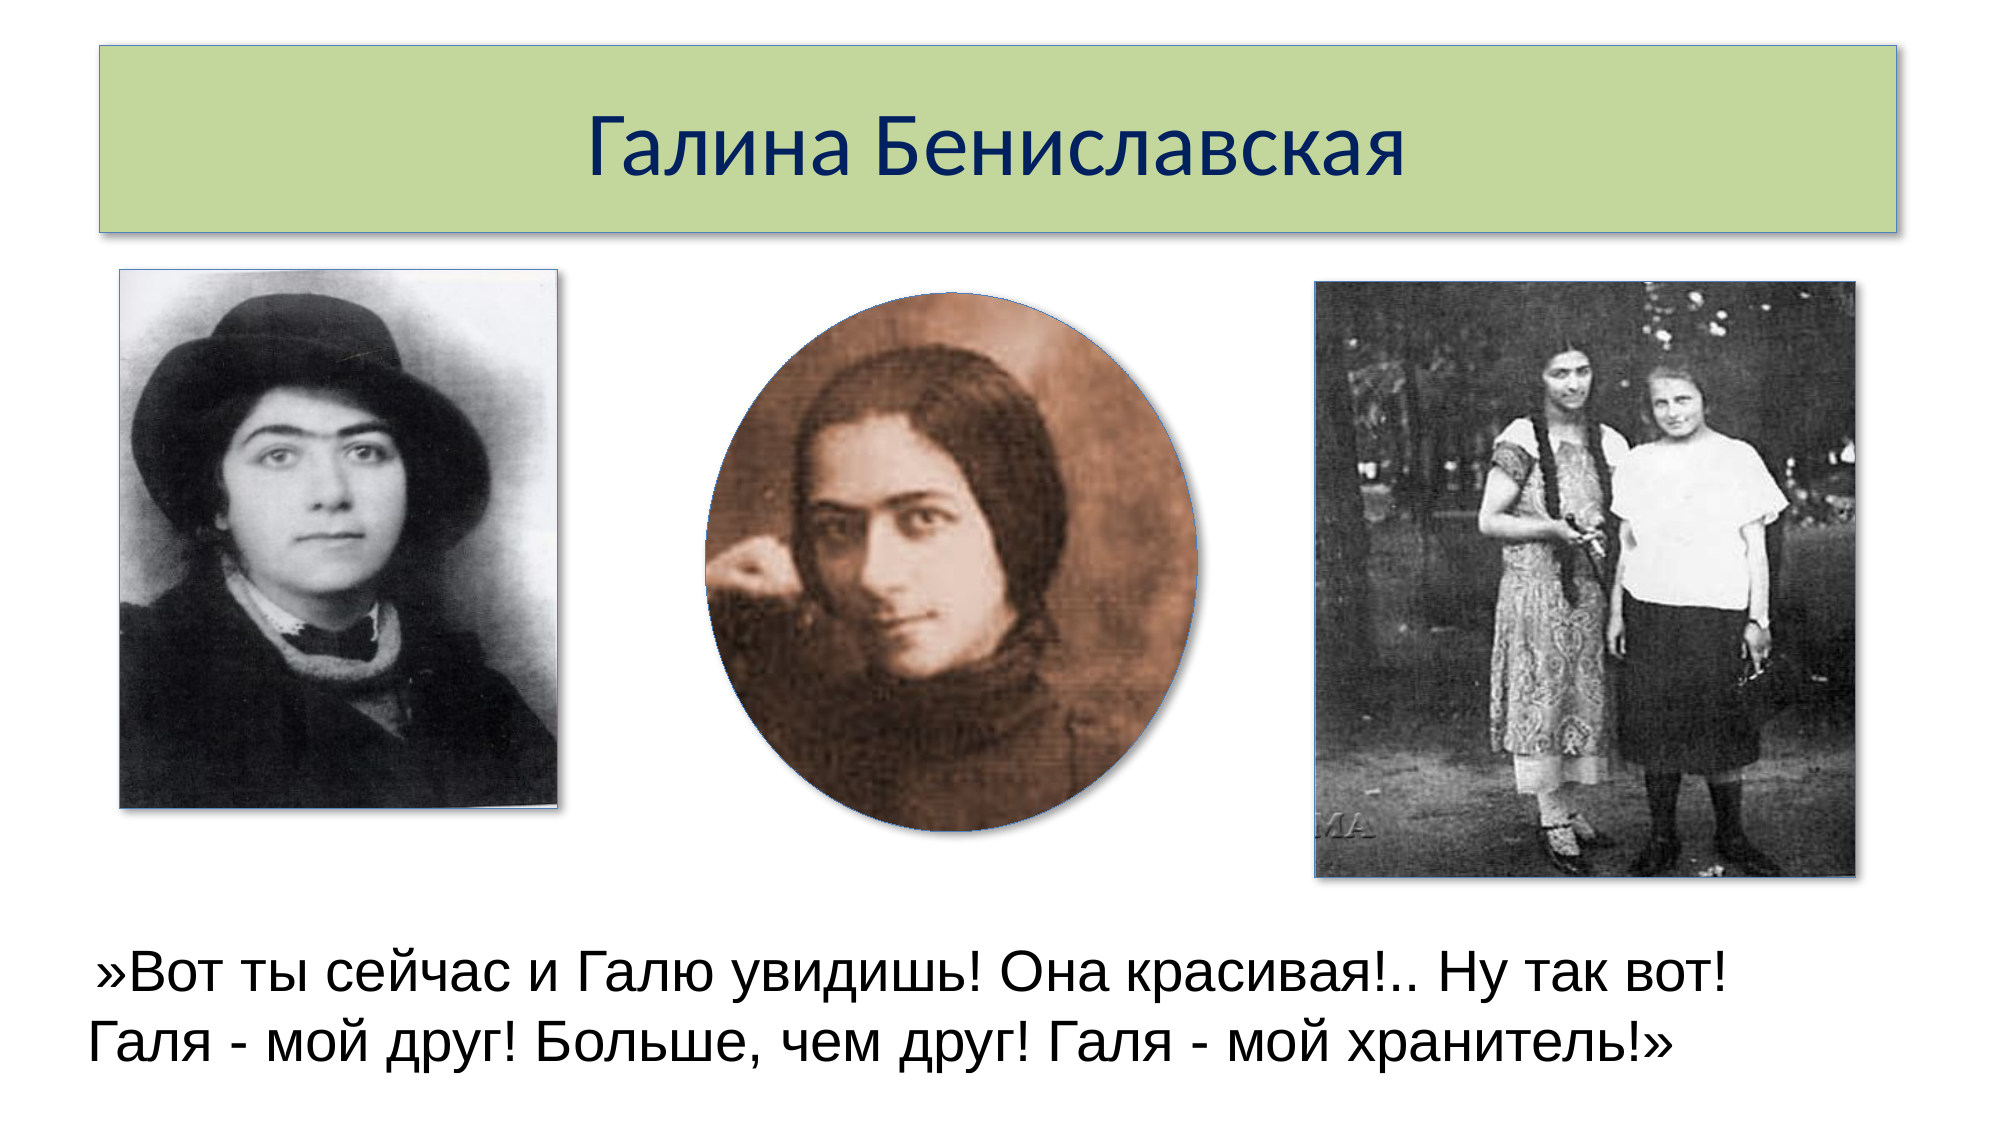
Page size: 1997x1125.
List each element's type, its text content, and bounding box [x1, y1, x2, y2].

picture [1314, 280, 1856, 878]
picture [119, 269, 558, 809]
picture [704, 292, 1198, 833]
text_box »Вот ты сейчас и Галю увидишь! Она красивая!.. Ну так вот! Галя - мой друг! Больше, чем друг! Галя - мой хранитель!» [72, 925, 1772, 1081]
title Галина Бениславская [99, 45, 1897, 233]
